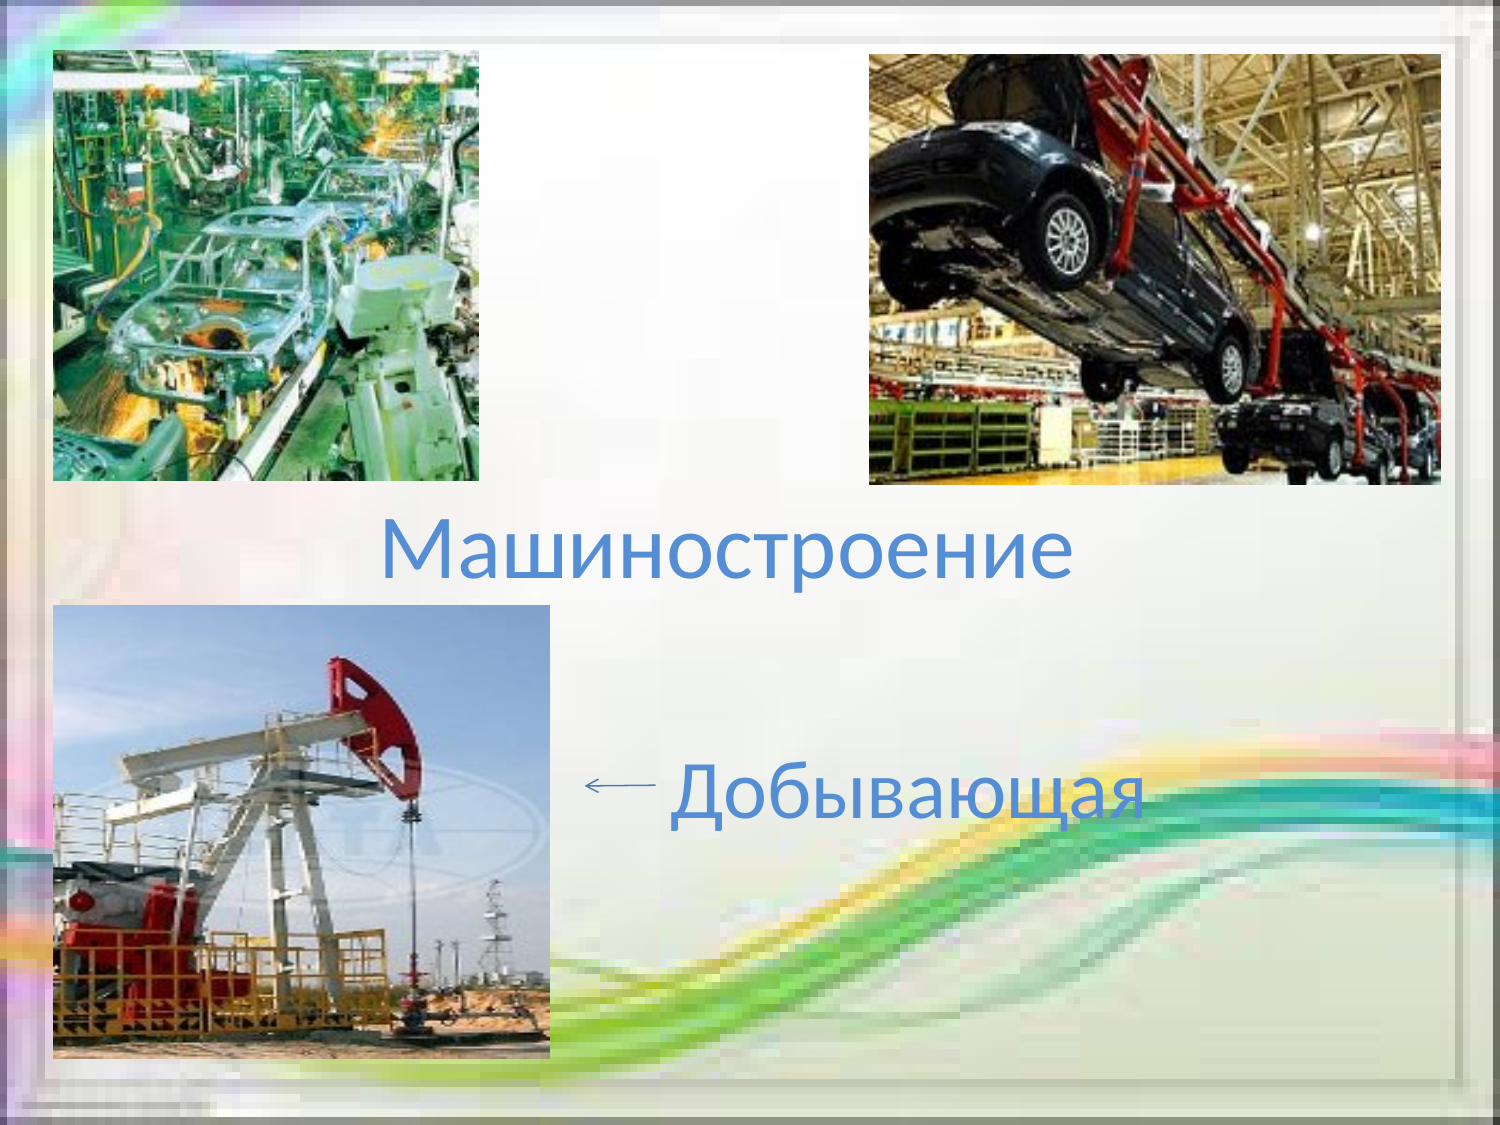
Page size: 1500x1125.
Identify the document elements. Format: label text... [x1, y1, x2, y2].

picture [0, 0, 1500, 1125]
text_box Машиностроение [289, 479, 1500, 605]
text_box Добывающая [655, 727, 1441, 843]
